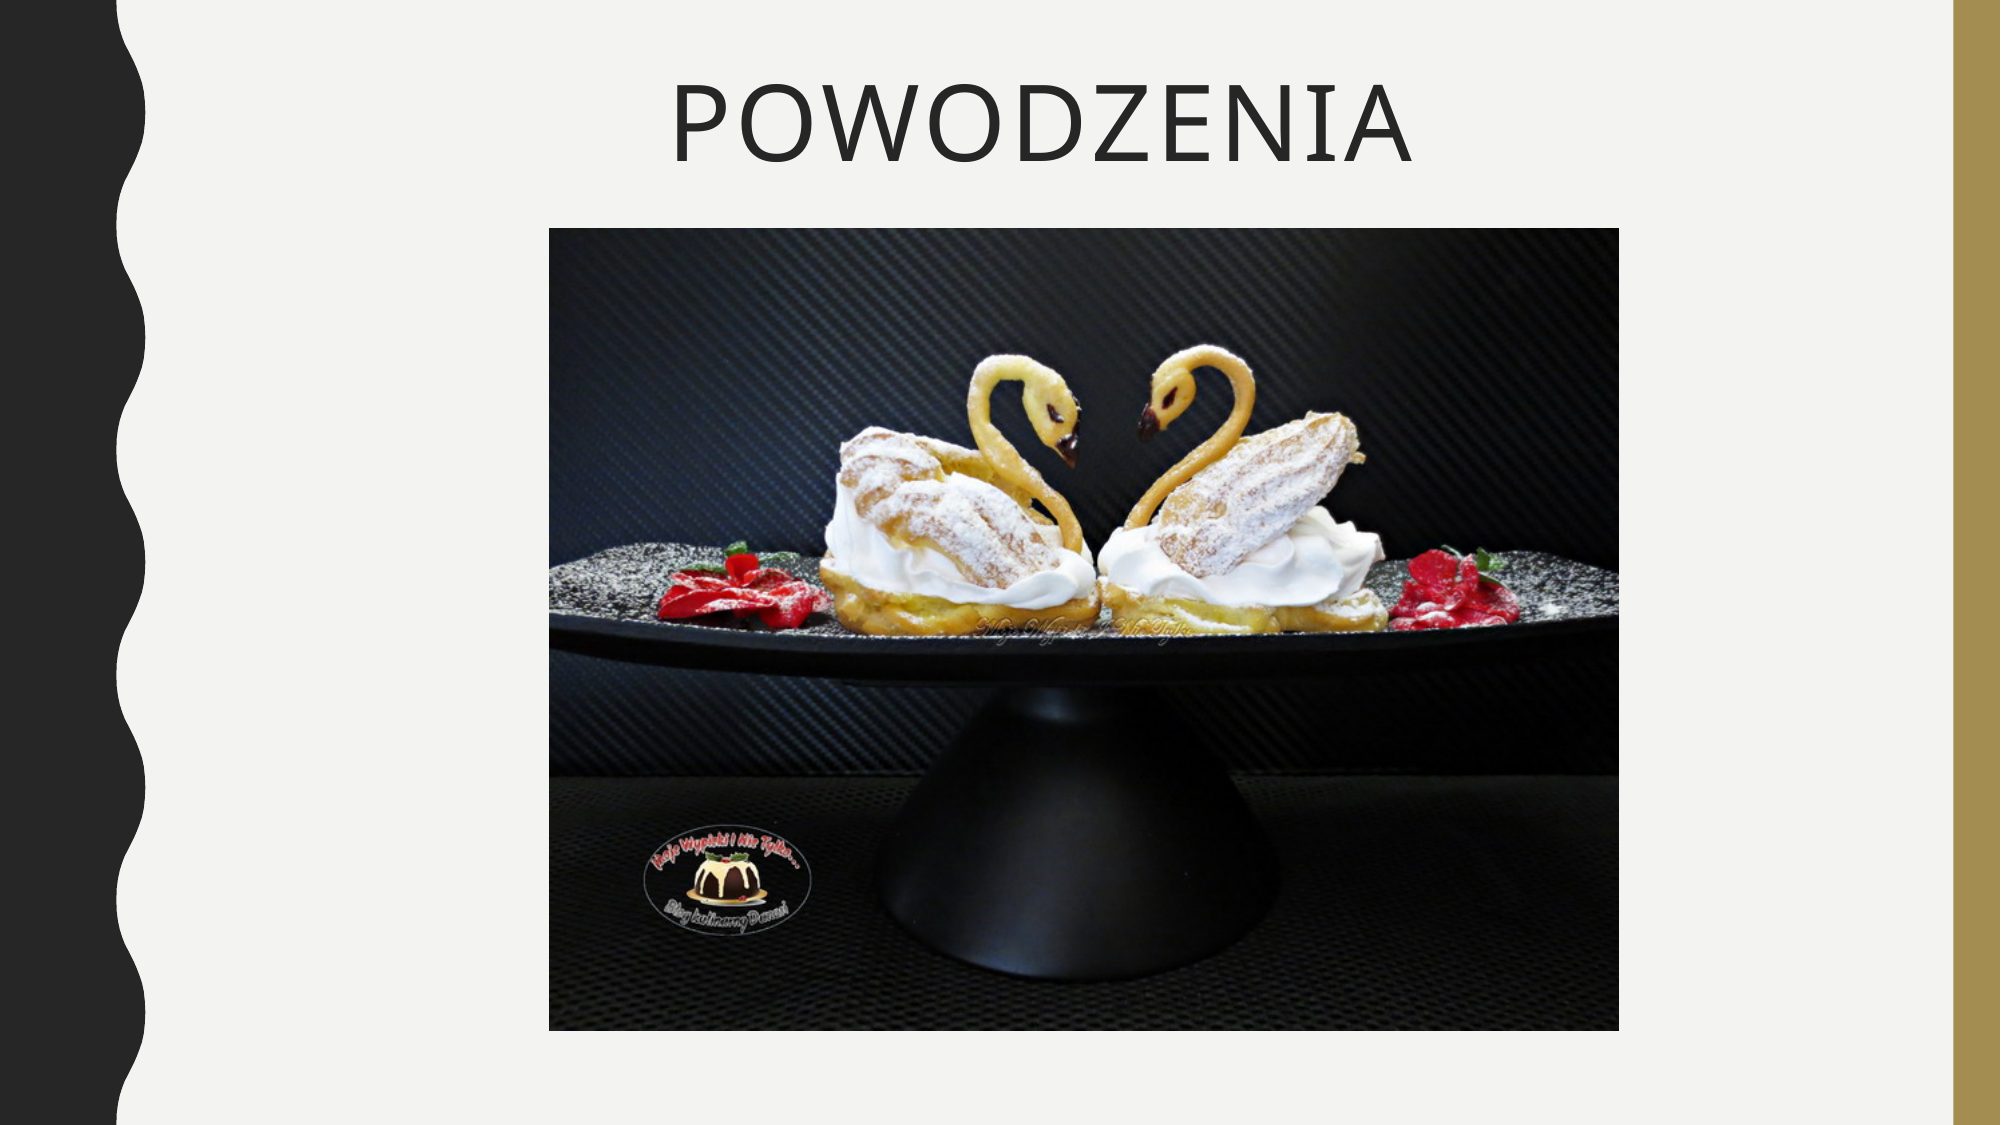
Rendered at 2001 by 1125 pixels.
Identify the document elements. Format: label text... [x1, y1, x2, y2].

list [549, 228, 1619, 1031]
title powodzenia [205, 62, 1875, 308]
